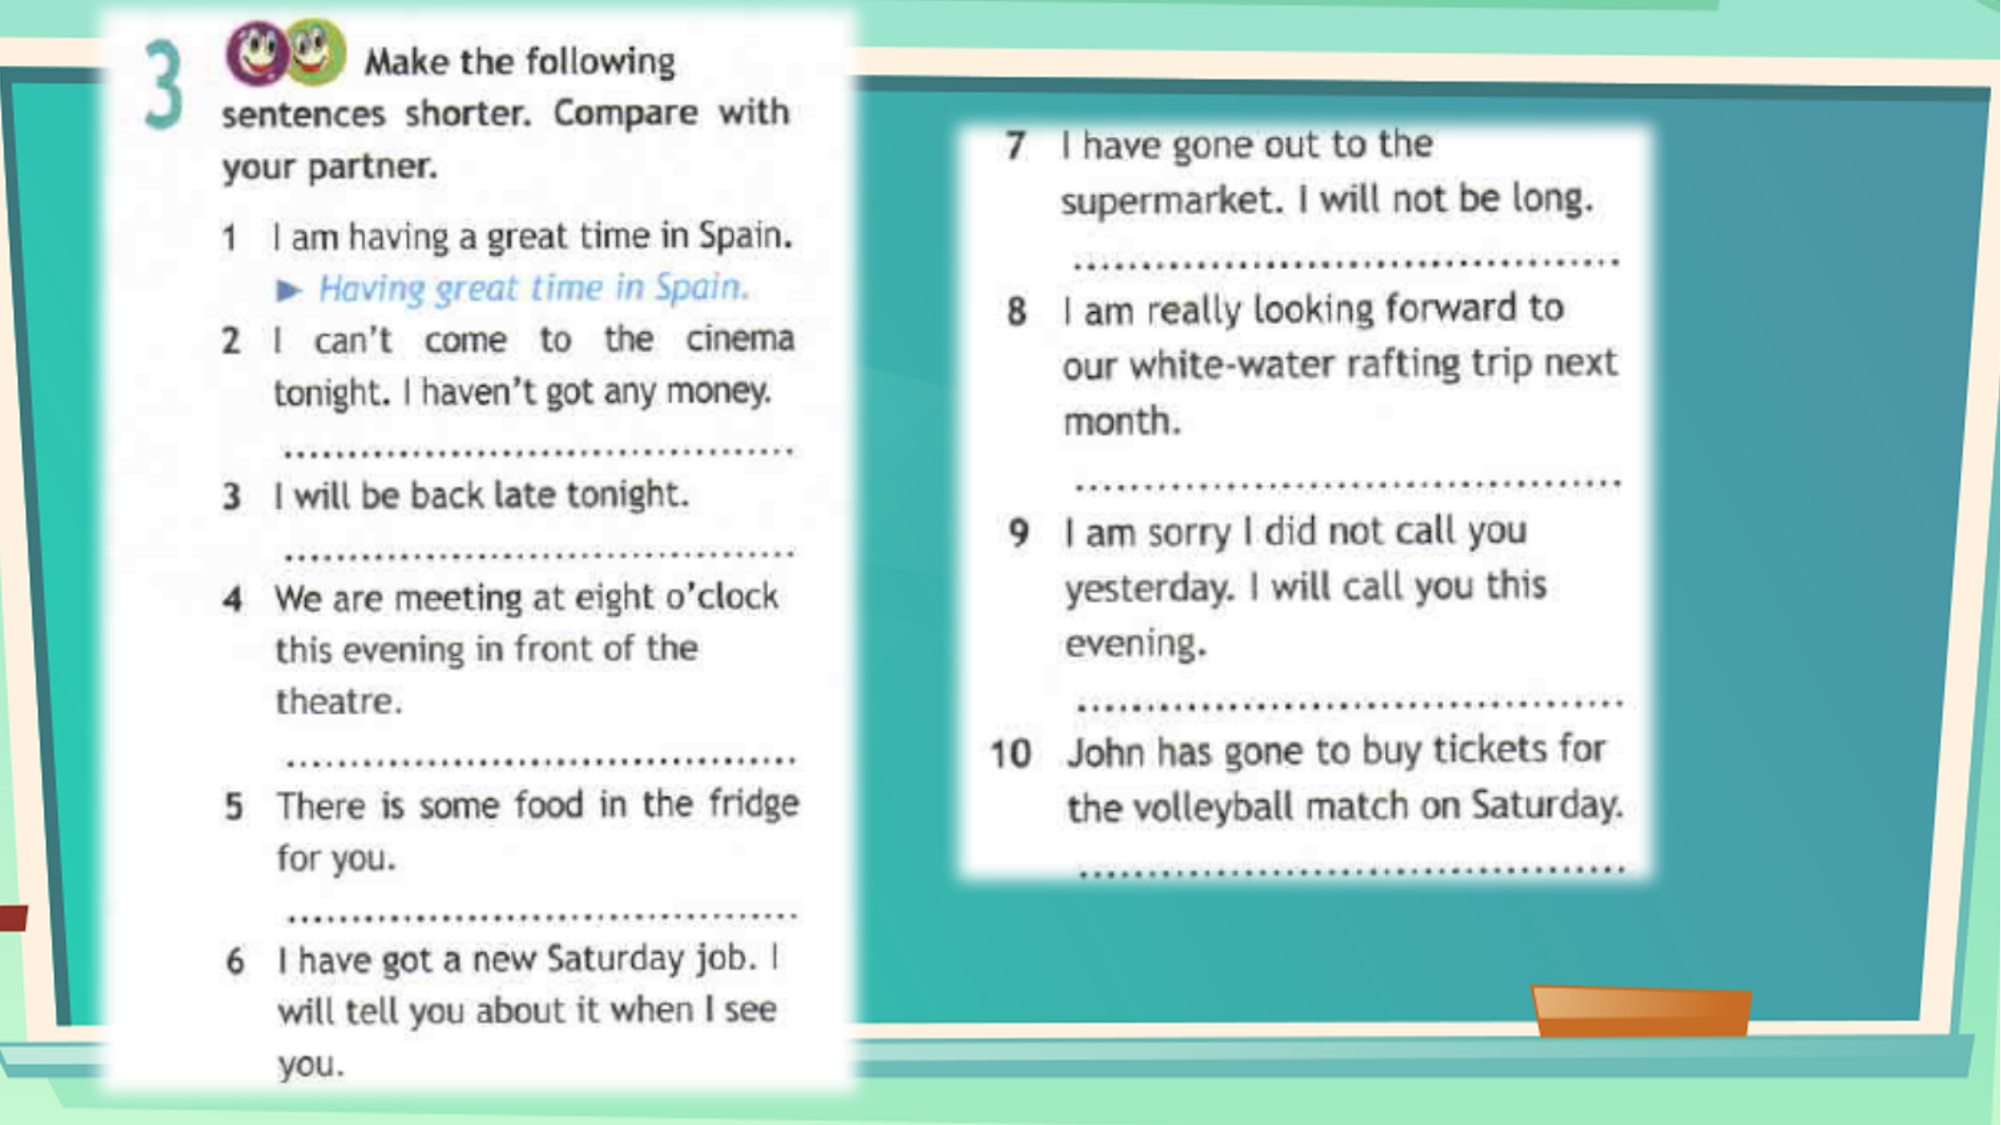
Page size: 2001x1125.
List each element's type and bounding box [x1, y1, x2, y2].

picture [0, 0, 2000, 1125]
list [83, 0, 873, 1109]
